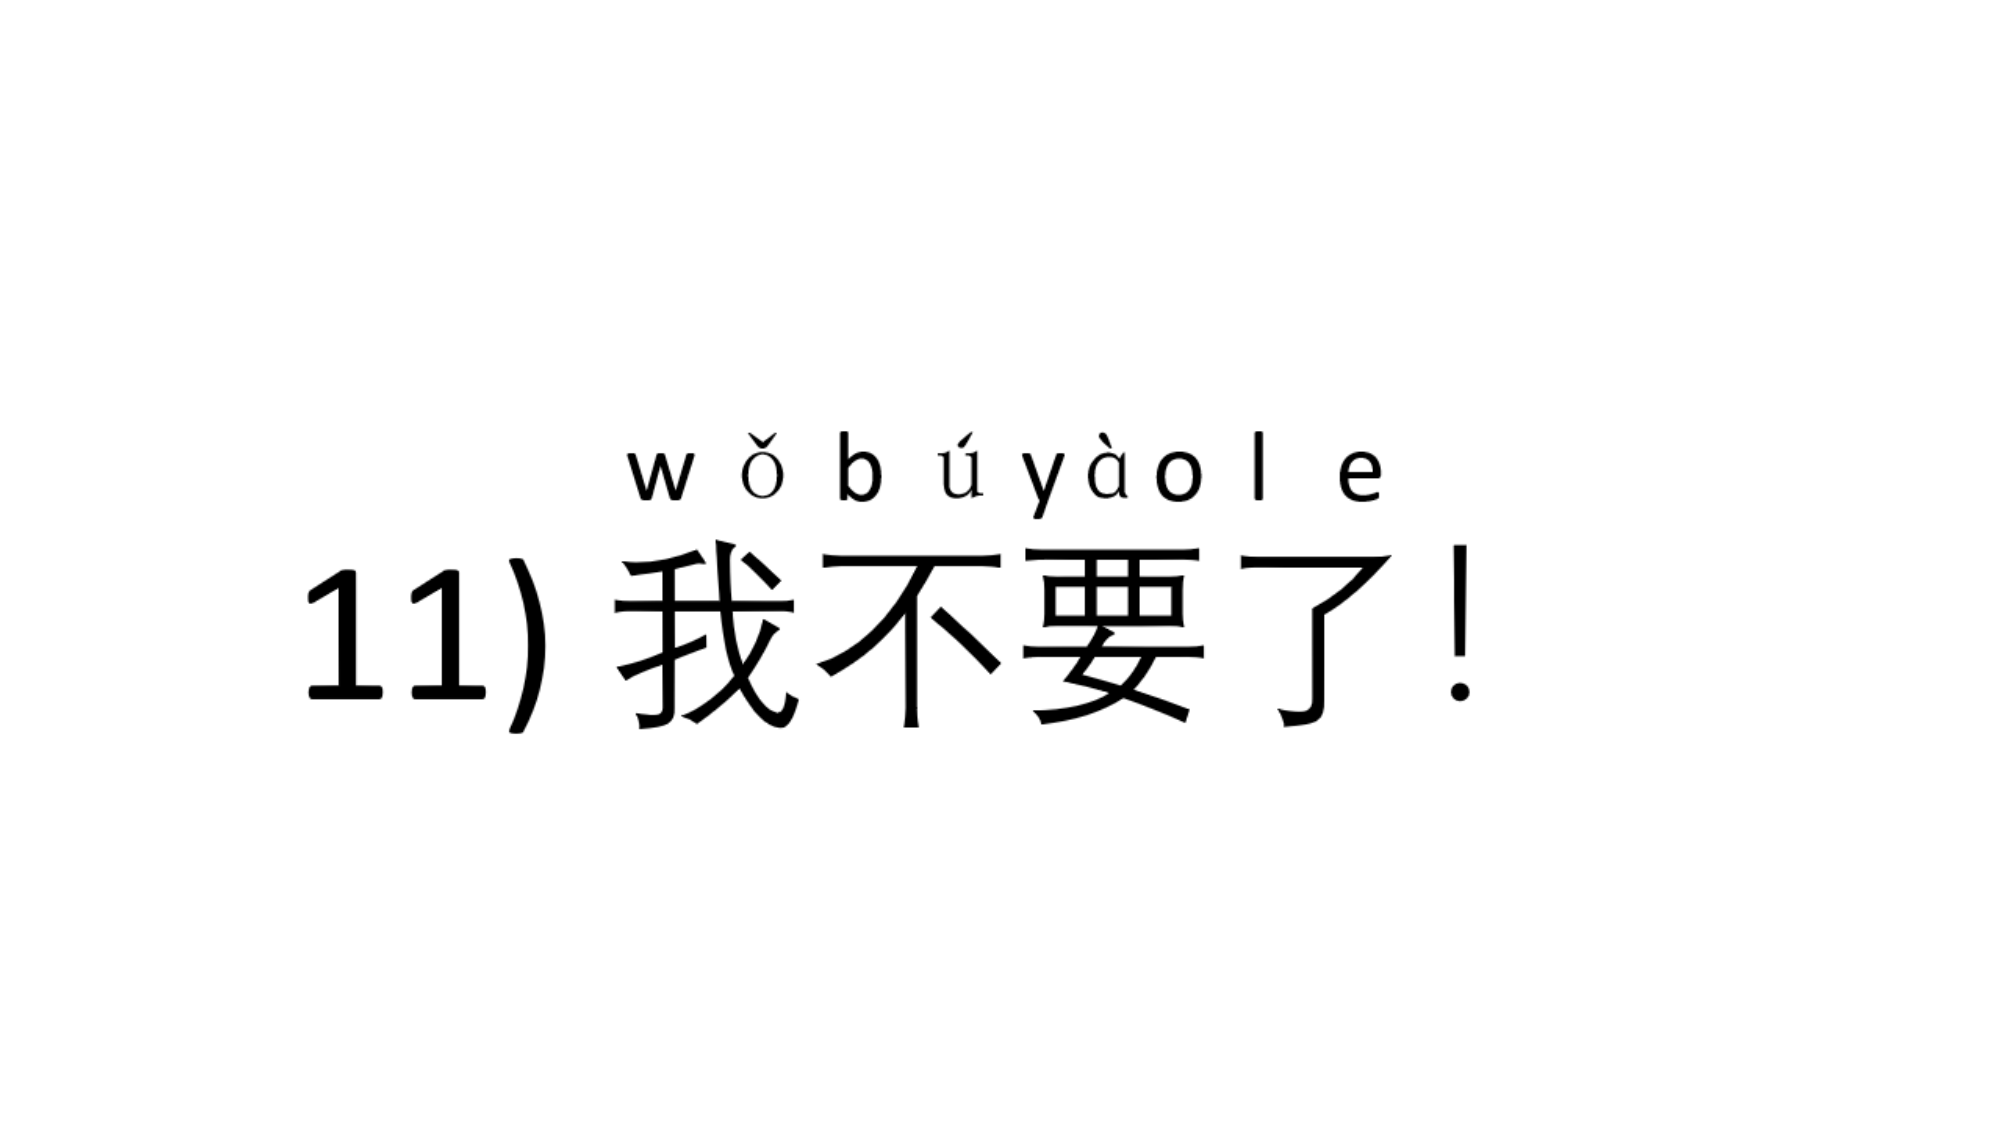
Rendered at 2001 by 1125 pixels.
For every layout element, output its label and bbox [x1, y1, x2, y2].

picture [245, 372, 1603, 814]
